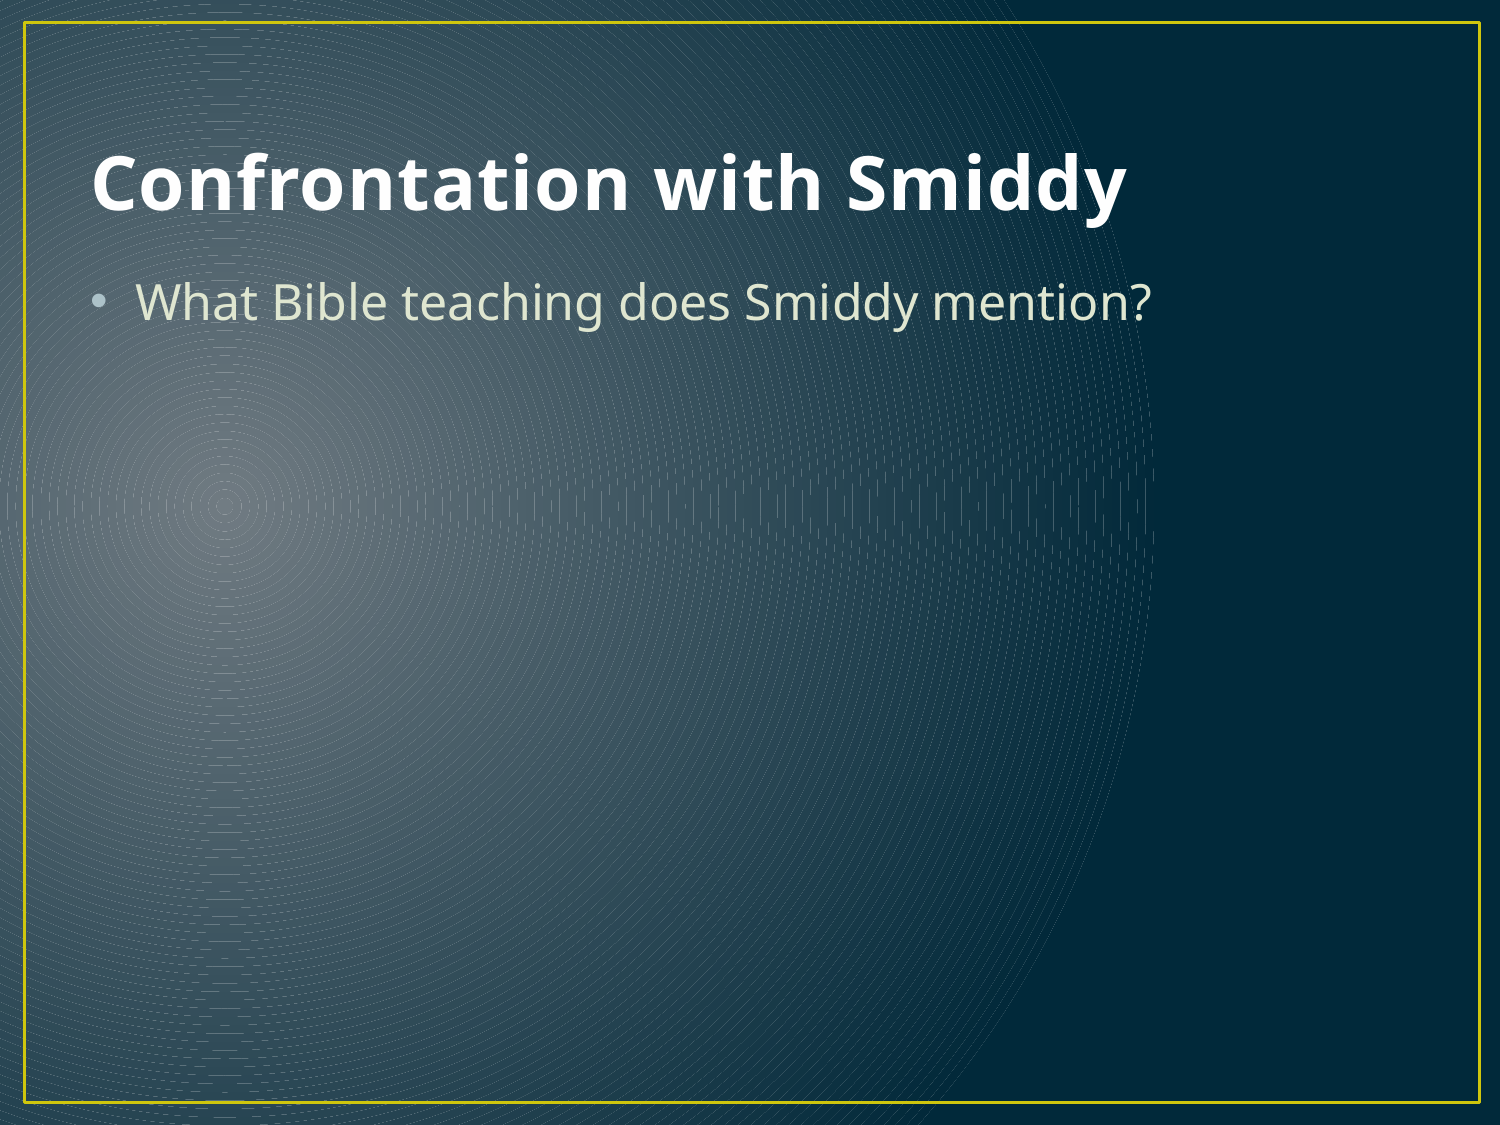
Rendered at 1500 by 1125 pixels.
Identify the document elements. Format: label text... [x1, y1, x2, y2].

list What Bible teaching does Smiddy mention? [75, 262, 1425, 1005]
title Confrontation with Smiddy [75, 45, 1425, 233]
